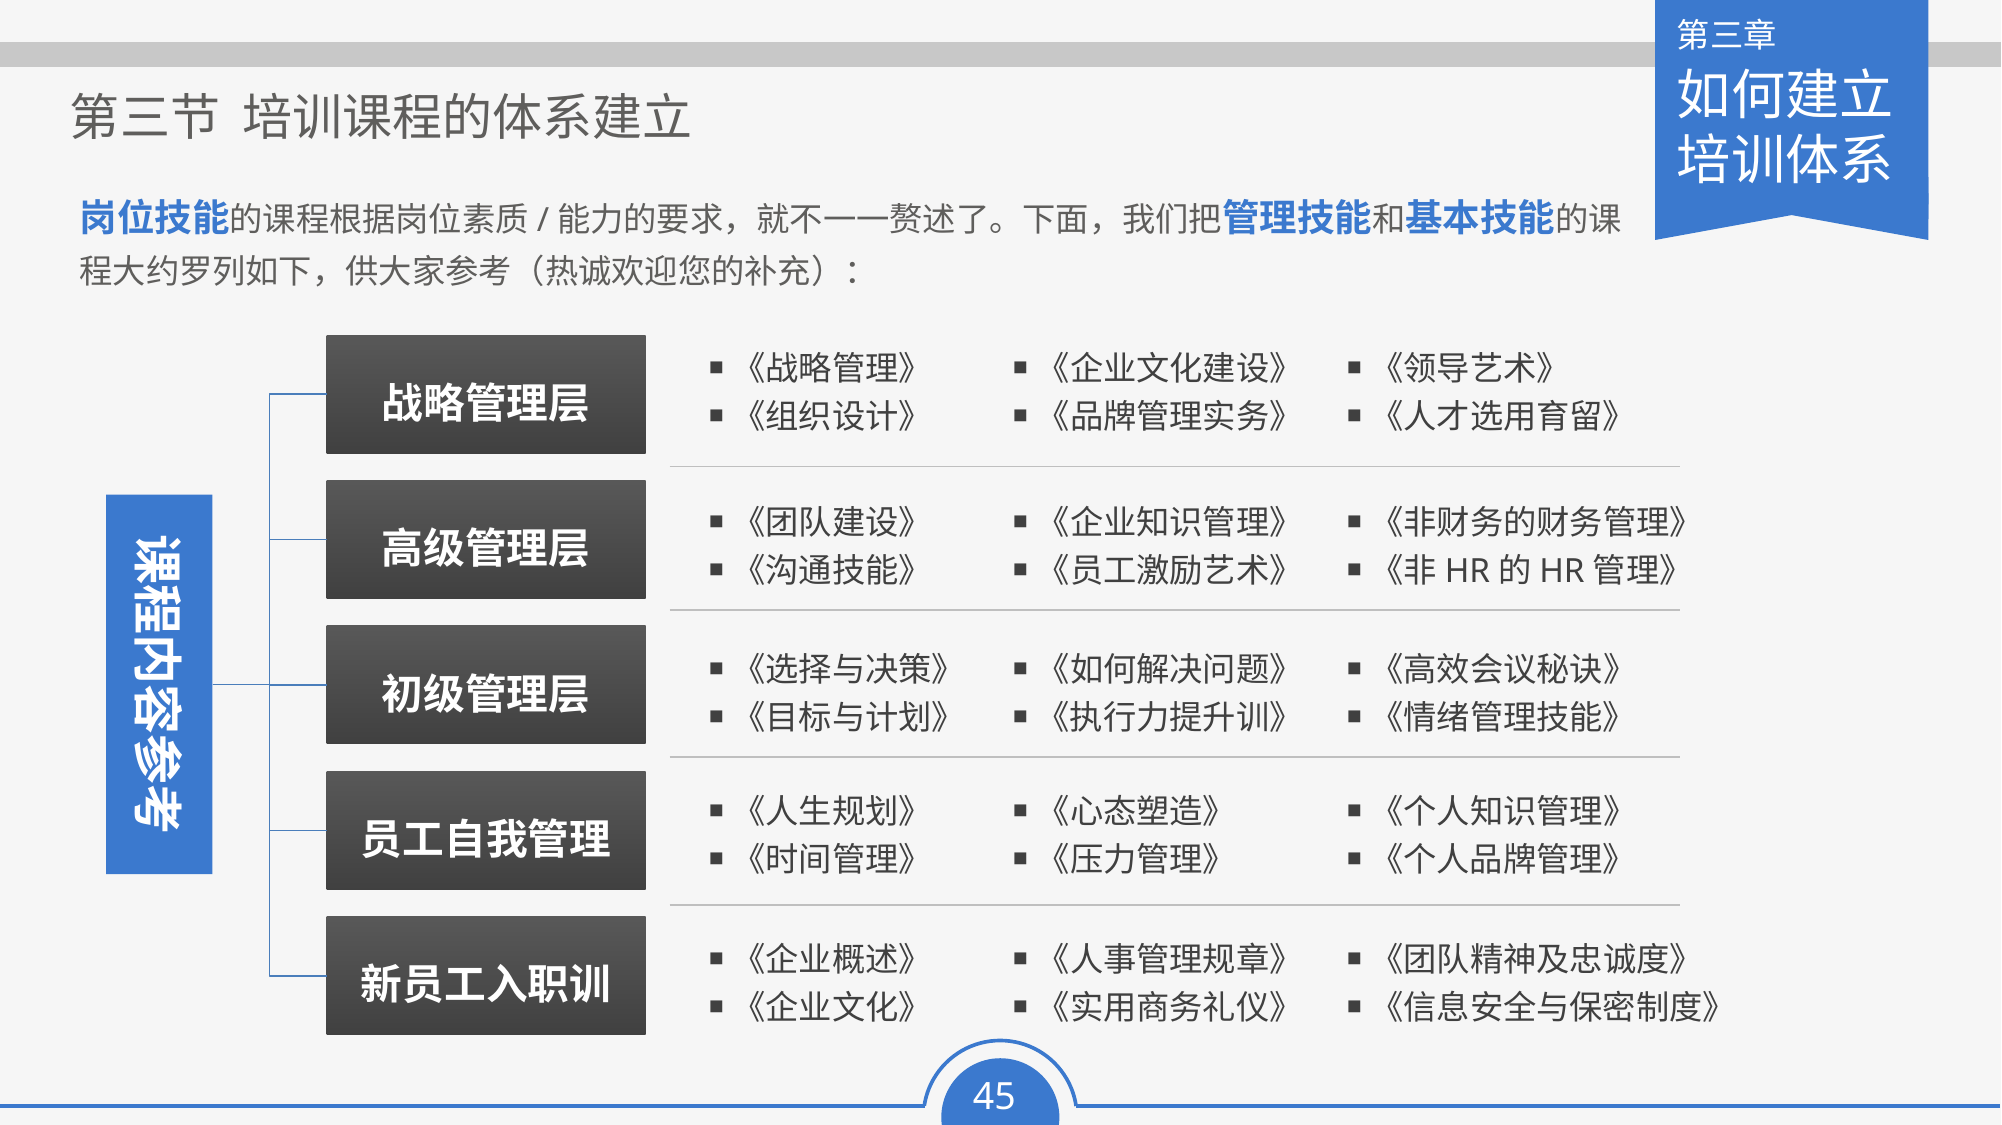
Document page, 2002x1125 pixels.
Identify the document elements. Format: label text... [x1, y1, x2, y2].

text_box 岗位技能的课程根据岗位素质/能力的要求，就不一一赘述了。下面，我们把管理技能和基本技能的课程大约罗列如下，供大家参考（热诚欢迎您的补充）： [64, 172, 1651, 298]
text_box 第三节 培训课程的体系建立 [55, 78, 871, 153]
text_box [106, 332, 1781, 1036]
